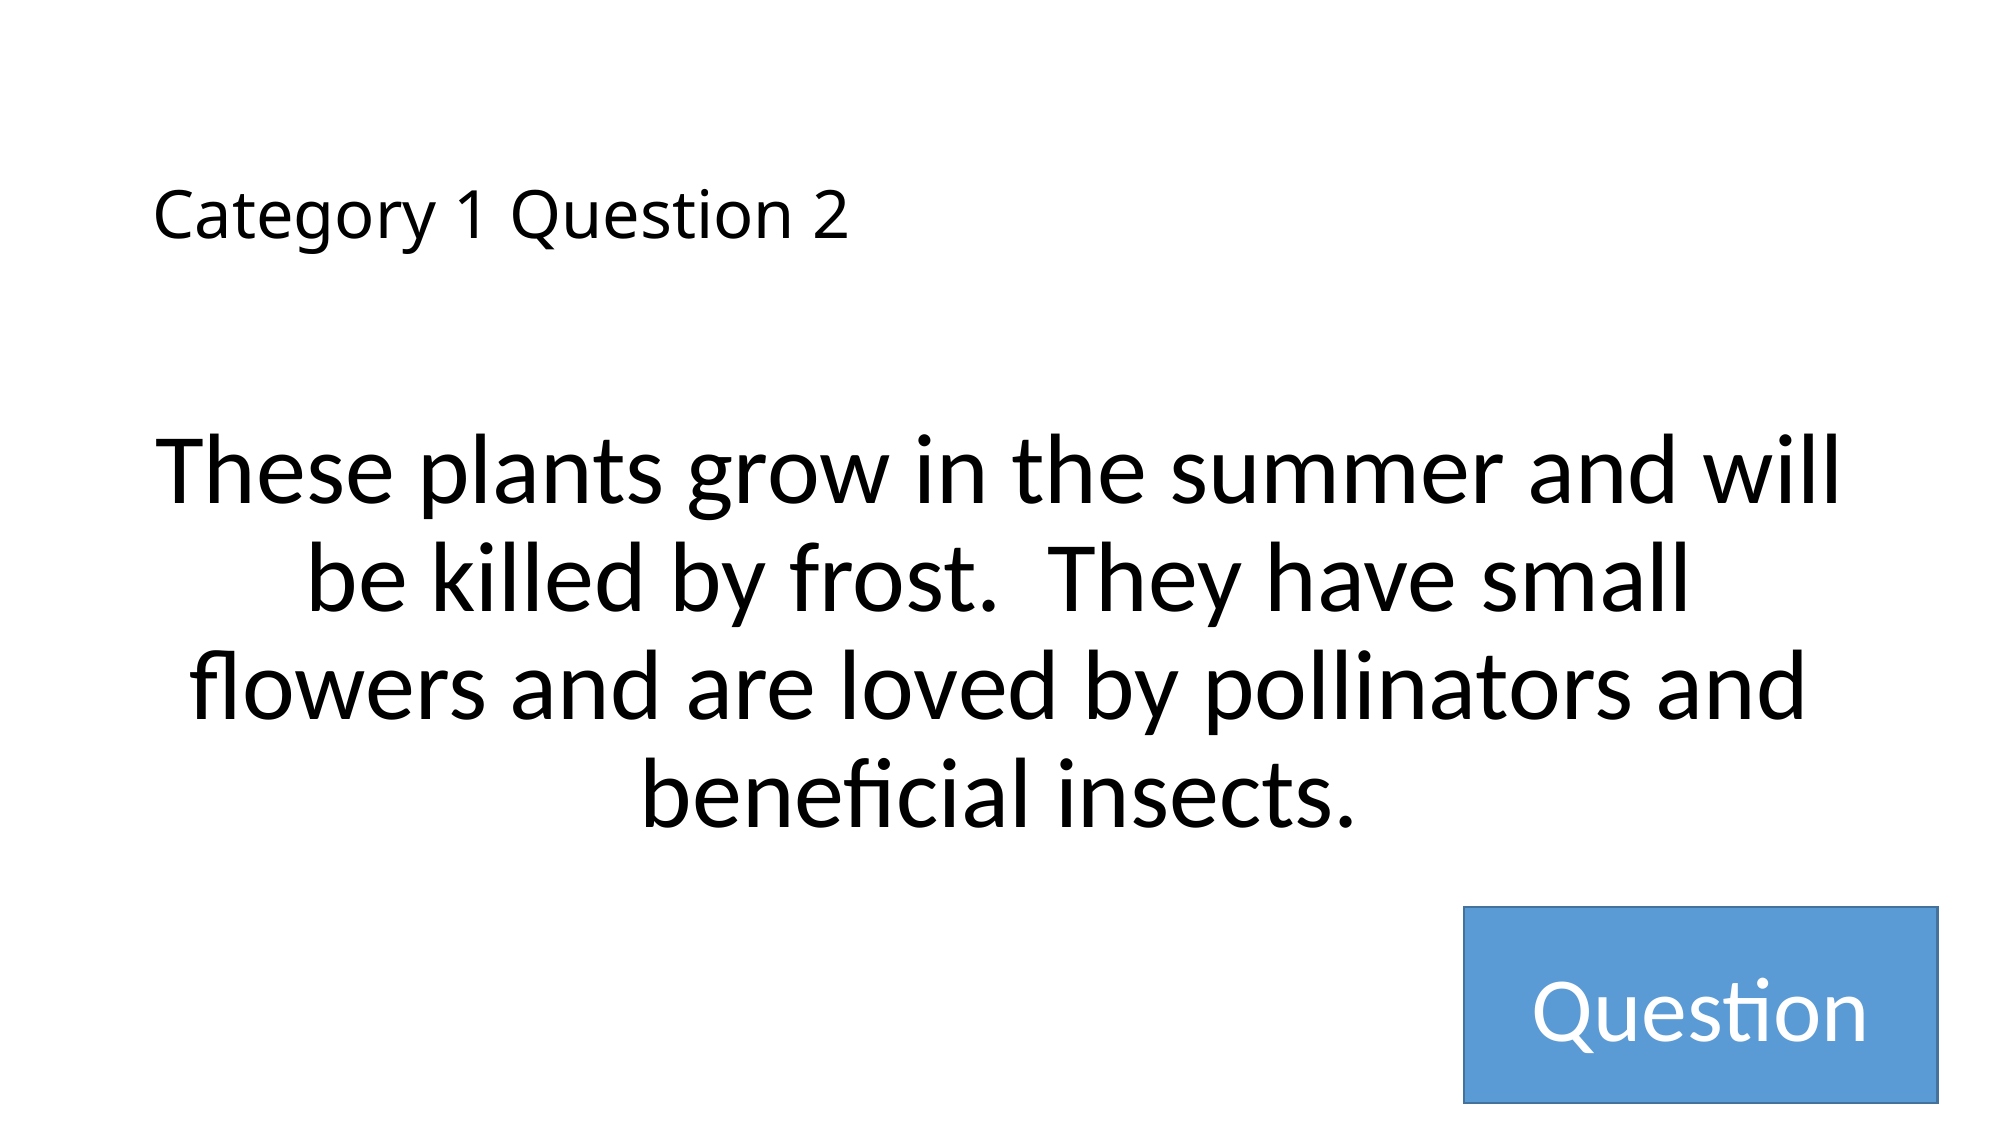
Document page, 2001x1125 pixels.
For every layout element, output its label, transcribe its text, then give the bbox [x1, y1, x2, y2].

list These plants grow in the summer and will be killed by frost. They have small flowers and are loved by pollinators and beneficial insects. [137, 409, 1863, 858]
title Category 1 Question 2 [137, 142, 1863, 292]
